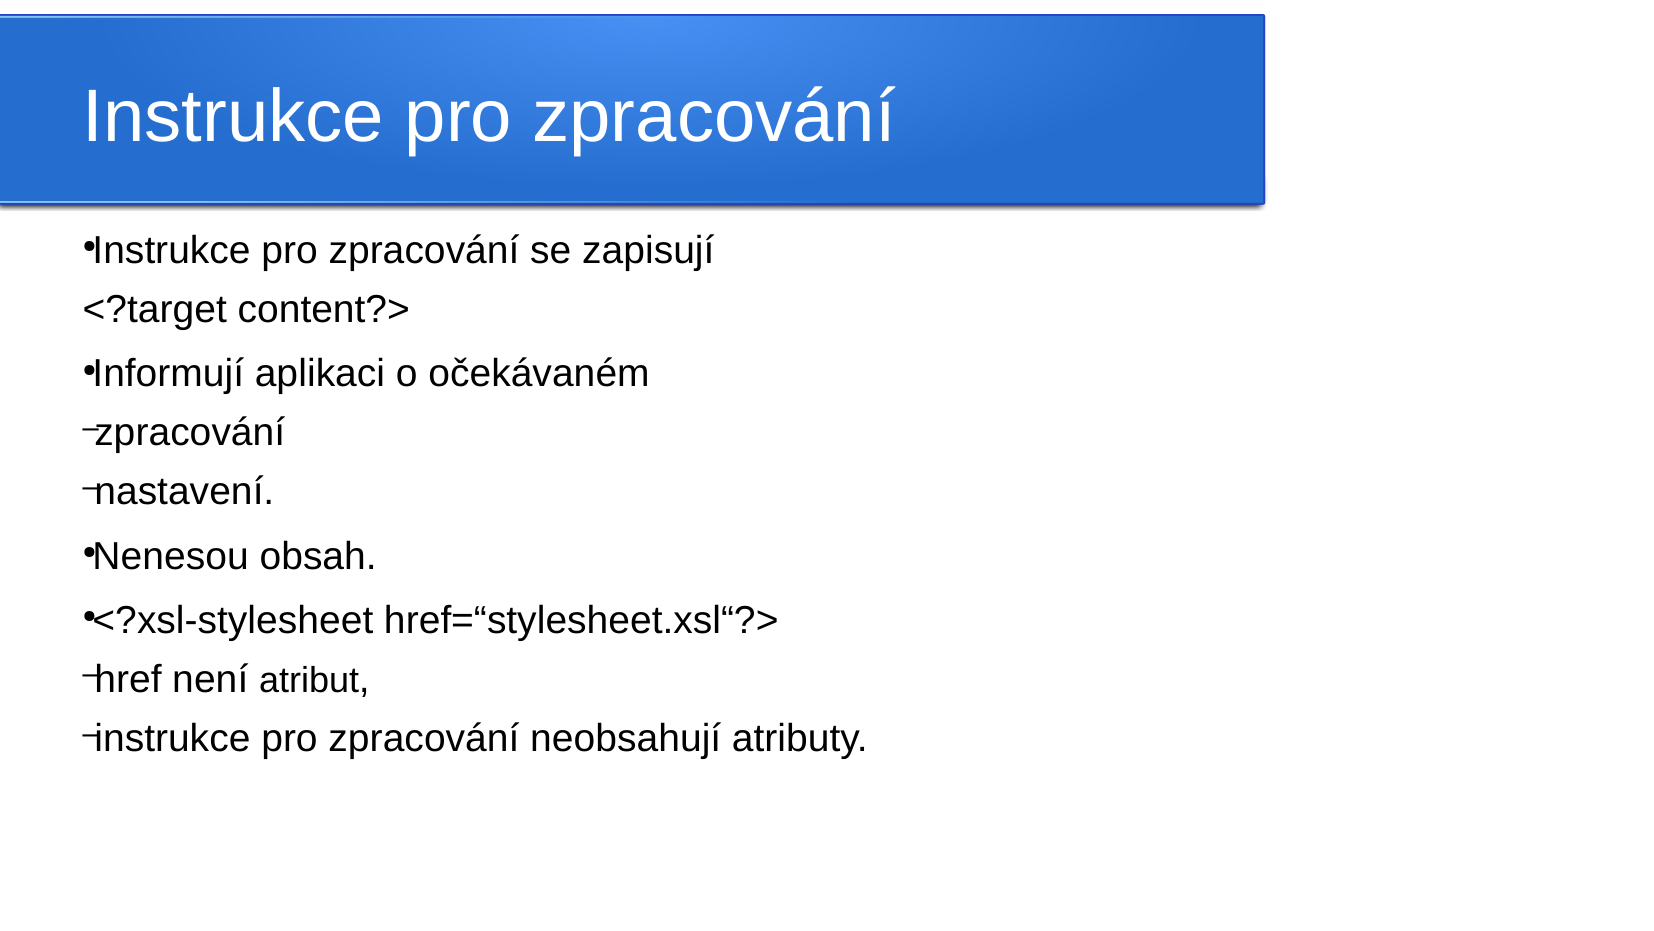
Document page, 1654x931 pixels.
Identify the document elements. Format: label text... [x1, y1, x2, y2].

picture [0, 13, 1269, 211]
list Instrukce pro zpracování se zapisují <?target content?> Informují aplikaci o očekávaném zpracování nastavení. Nenesou obsah. <?xsl-stylesheet href=“stylesheet.xsl“?> href není atribut, instrukce pro zpracování neobsahují atributy. [82, 224, 1571, 764]
title Instrukce pro zpracování [82, 35, 1235, 189]
